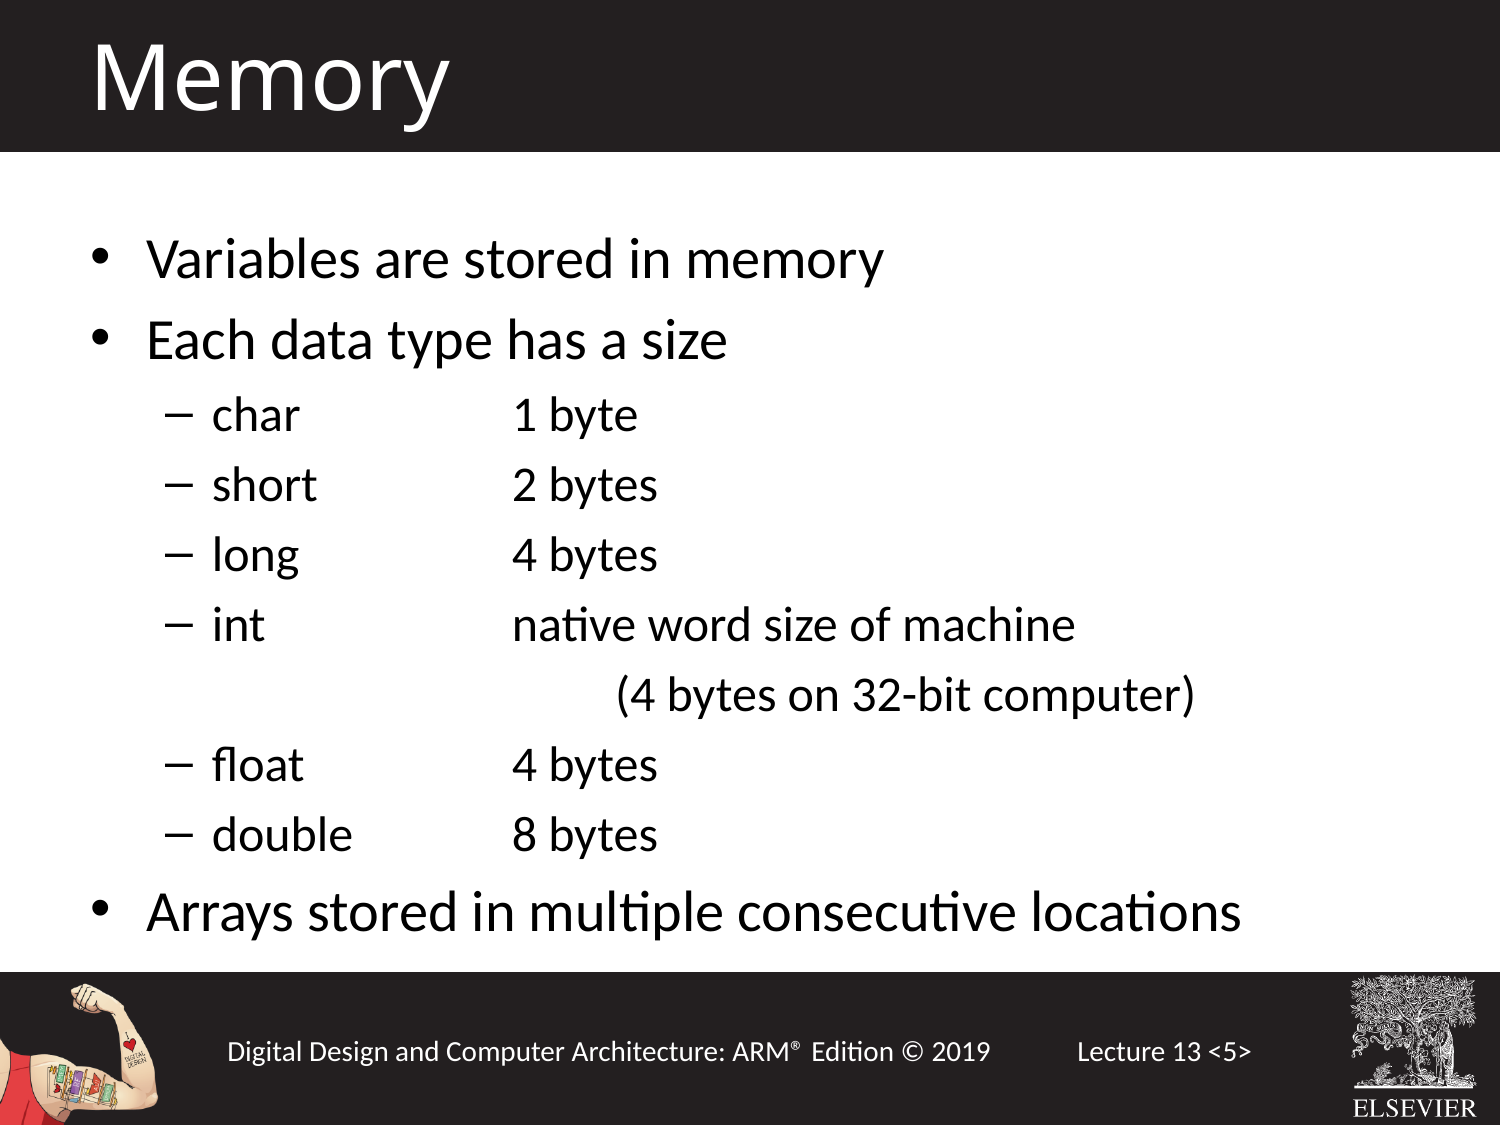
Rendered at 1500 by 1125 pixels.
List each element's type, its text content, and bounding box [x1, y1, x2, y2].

text_box Variables are stored in memory Each data type has a size char 1 byte short 2 bytes long 4 bytes int native word size of machine (4 bytes on 32-bit computer) float 4 bytes double 8 bytes Arrays stored in multiple consecutive locations [74, 212, 1438, 955]
picture [0, 979, 163, 1125]
text_box Memory [75, 11, 1375, 136]
picture [1350, 974, 1477, 1117]
